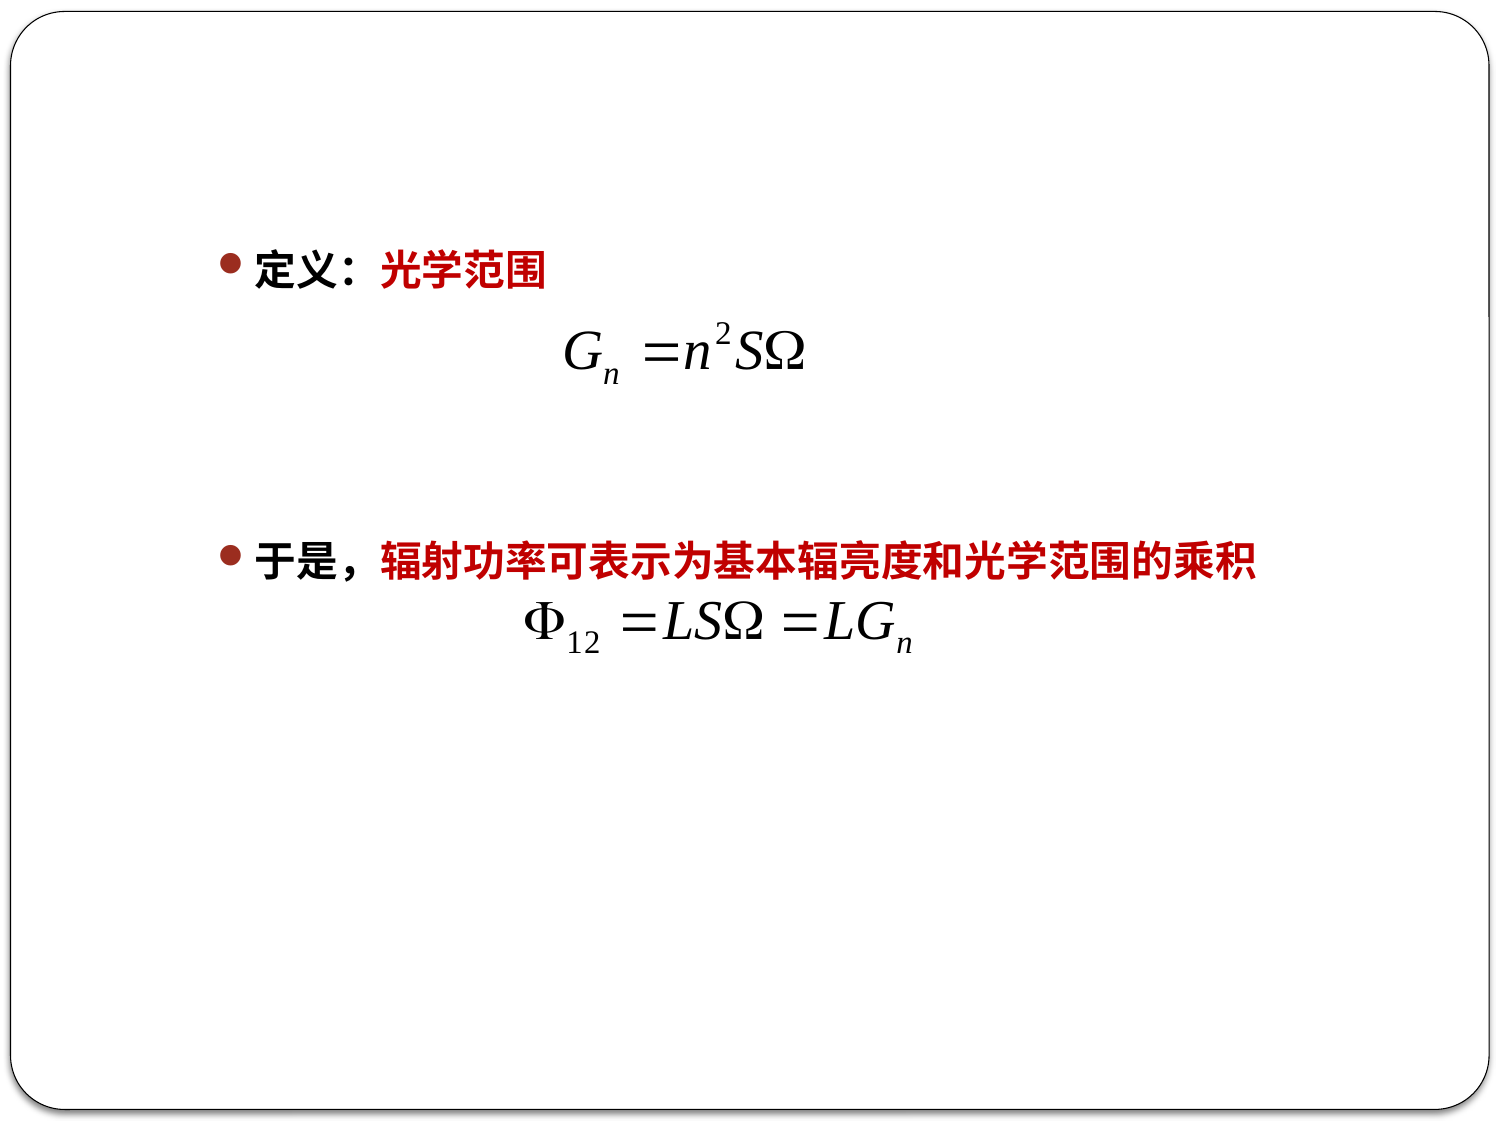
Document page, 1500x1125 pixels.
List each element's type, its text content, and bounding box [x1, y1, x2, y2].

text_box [515, 583, 923, 669]
list 定义：光学范围 于是，辐射功率可表示为基本辐亮度和光学范围的乘积 [150, 210, 1425, 1090]
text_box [555, 308, 817, 399]
